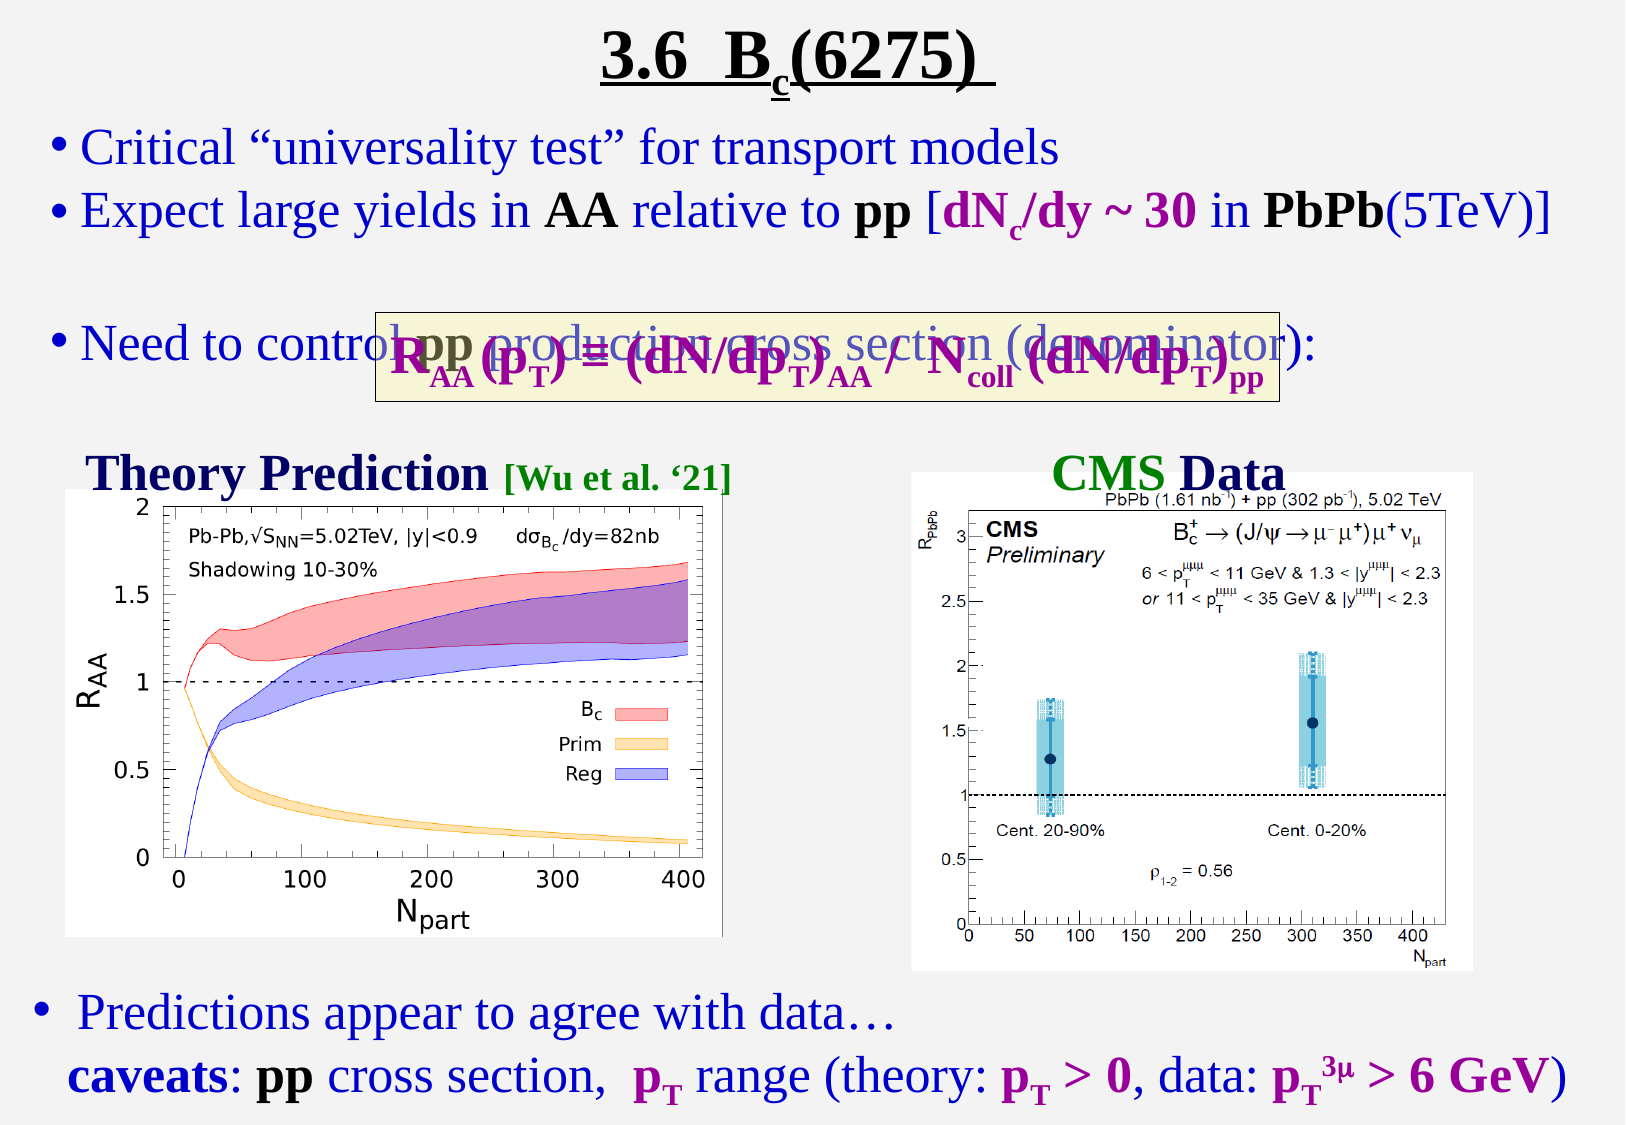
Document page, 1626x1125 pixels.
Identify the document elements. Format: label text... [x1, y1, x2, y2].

text_box RAA (pT) ≡ (dN/dpT)AA / Ncoll (dN/dpT)pp [375, 312, 1280, 396]
text_box Theory Prediction [Wu et al. ‘21] CMS Data [12, 396, 1444, 608]
picture [911, 472, 1474, 972]
text_box Critical “universality test” for transport models Expect large yields in AA relative to pp [dNc/dy ~ 30 in PbPb(5TeV)] Need to control pp production cross section (denominator): [35, 105, 1604, 379]
text_box 3.6 Bc(6275) [585, 0, 1012, 105]
text_box Predictions appear to agree with data… caveats: pp cross section, pT range (theory: pT > 0, data: pT3m > 6 GeV) [12, 938, 1617, 1119]
picture [64, 489, 723, 938]
